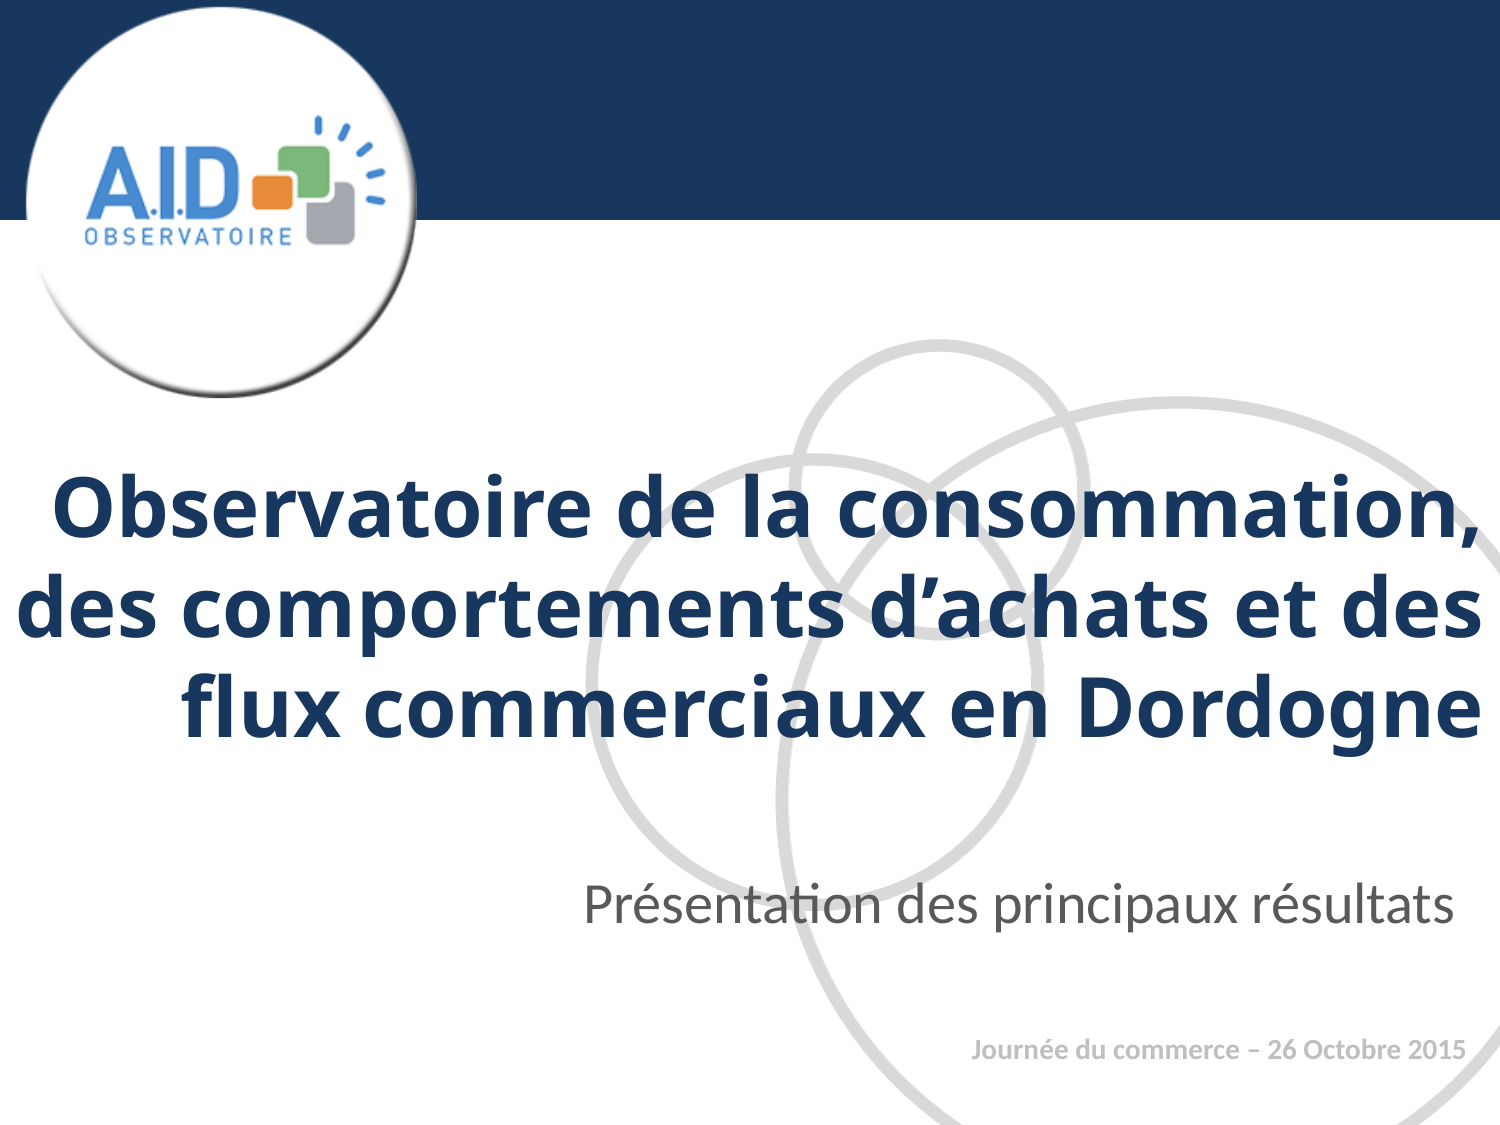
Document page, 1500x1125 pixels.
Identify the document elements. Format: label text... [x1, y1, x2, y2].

list Présentation des principaux résultats [253, 857, 1471, 976]
list Journée du commerce – 26 Octobre 2015 [820, 1023, 1483, 1094]
picture [0, 0, 1500, 468]
title Observatoire de la consommation, des comportements d’achats et des flux commerciaux en Dordogne [0, 468, 1500, 811]
picture [584, 811, 1500, 1125]
